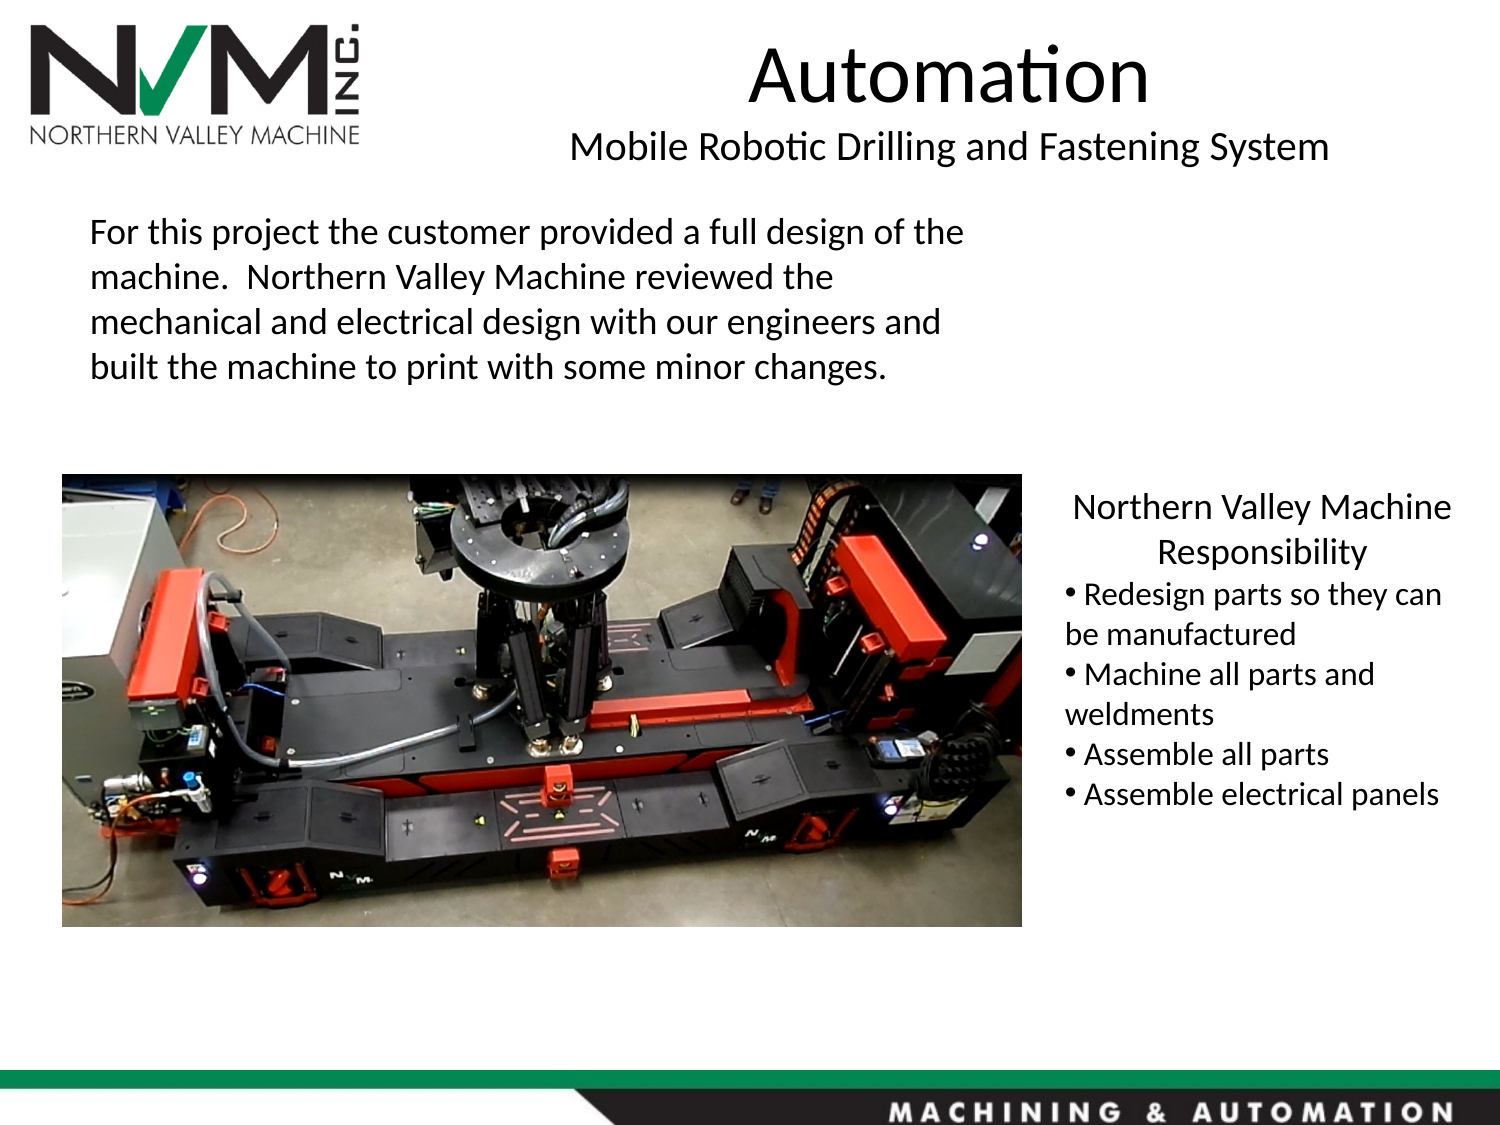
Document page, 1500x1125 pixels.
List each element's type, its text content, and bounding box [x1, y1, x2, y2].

picture [24, 21, 362, 147]
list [62, 474, 1023, 927]
text_box Northern Valley Machine Responsibility Redesign parts so they can be manufactured Machine all parts and weldments Assemble all parts Assemble electrical panels [1050, 474, 1475, 820]
title Automation Mobile Robotic Drilling and Fastening System [462, 0, 1438, 188]
text_box For this project the customer provided a full design of the machine. Northern Valley Machine reviewed the mechanical and electrical design with our engineers and built the machine to print with some minor changes. [75, 199, 1000, 395]
picture [0, 1070, 1500, 1125]
